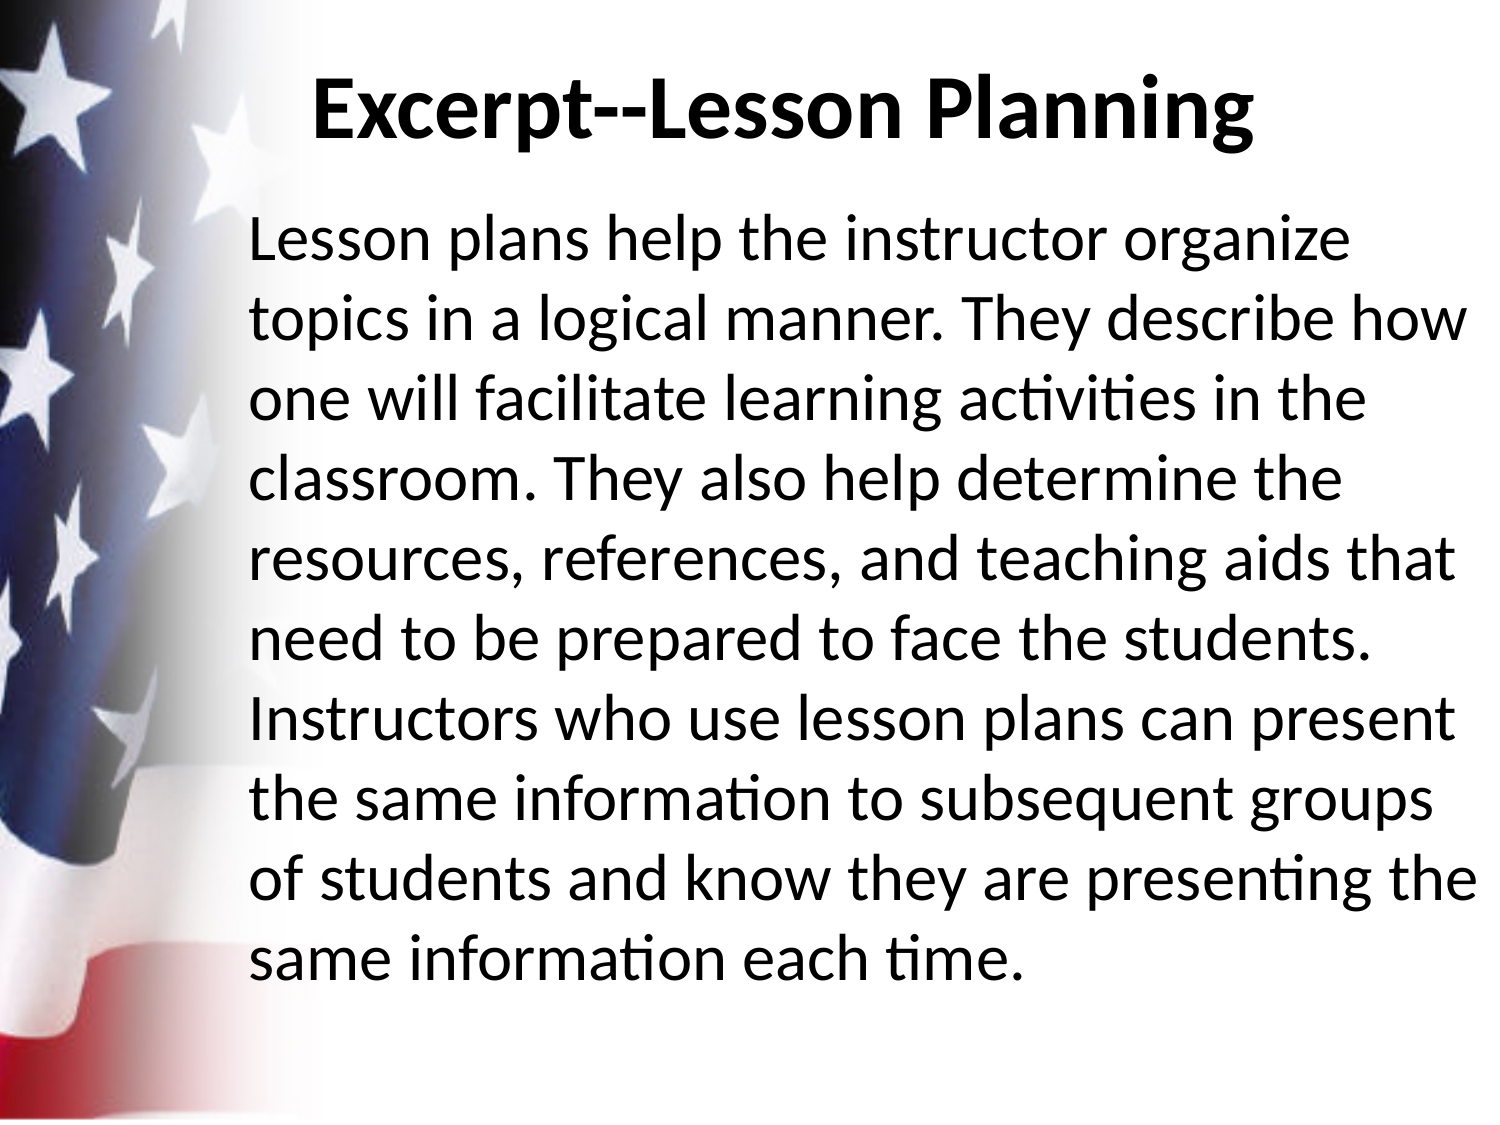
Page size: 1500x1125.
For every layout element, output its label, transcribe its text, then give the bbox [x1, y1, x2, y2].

list Lesson plans help the instructor organize topics in a logical manner. They describe how one will facilitate learning activities in the classroom. They also help determine the resources, refer­ences, and teaching aids that need to be prepared to face the students. Instructors who use lesson plans can present the same information to subsequent groups of students and know they are presenting the same information each time. [177, 178, 1496, 1102]
title Excerpt--Lesson Planning [123, 24, 1466, 179]
picture [0, 0, 1500, 1125]
